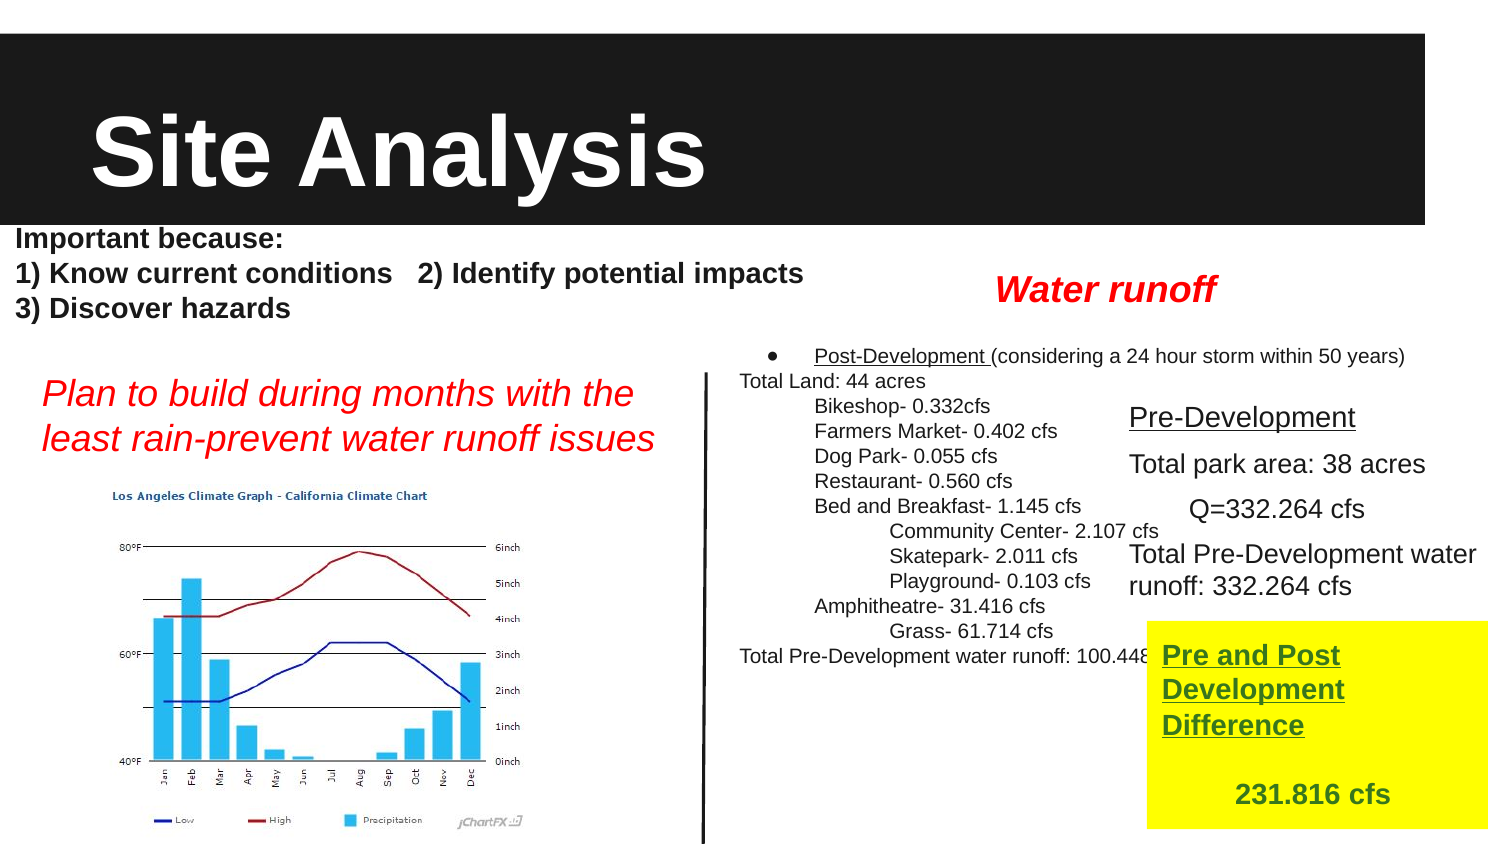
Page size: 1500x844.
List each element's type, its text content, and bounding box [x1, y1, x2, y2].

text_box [702, 372, 707, 844]
list Plan to build during months with the least rain-prevent water runoff issues [26, 353, 724, 541]
title Site Analysis [75, 33, 1425, 221]
picture [94, 484, 537, 844]
text_box Pre and Post Development Difference 231.816 cfs [1146, 620, 1488, 830]
list Post-Development (considering a 24 hour storm within 50 years) Total Land: 44 acres Bikeshop- 0.332cfs Farmers Market- 0.402 cfs Dog Park- 0.055 cfs Restaurant- 0.560 cfs Bed and Breakfast- 1.145 cfs Community Center- 2.107 cfs Skatepark- 2.011 cfs Playground- 0.103 cfs Amphitheatre- 31.416 cfs Grass- 61.714 cfs Total Pre-Development water runoff: 100.448 cfs [724, 328, 1427, 830]
list Water runoff [979, 250, 1273, 355]
text_box Pre-Development Total park area: 38 acres Q=332.264 cfs Total Pre-Development water runoff: 332.264 cfs [1113, 383, 1500, 644]
list Important because: 1) Know current conditions 2) Identify potential impacts 3) Discover hazards [0, 204, 886, 392]
